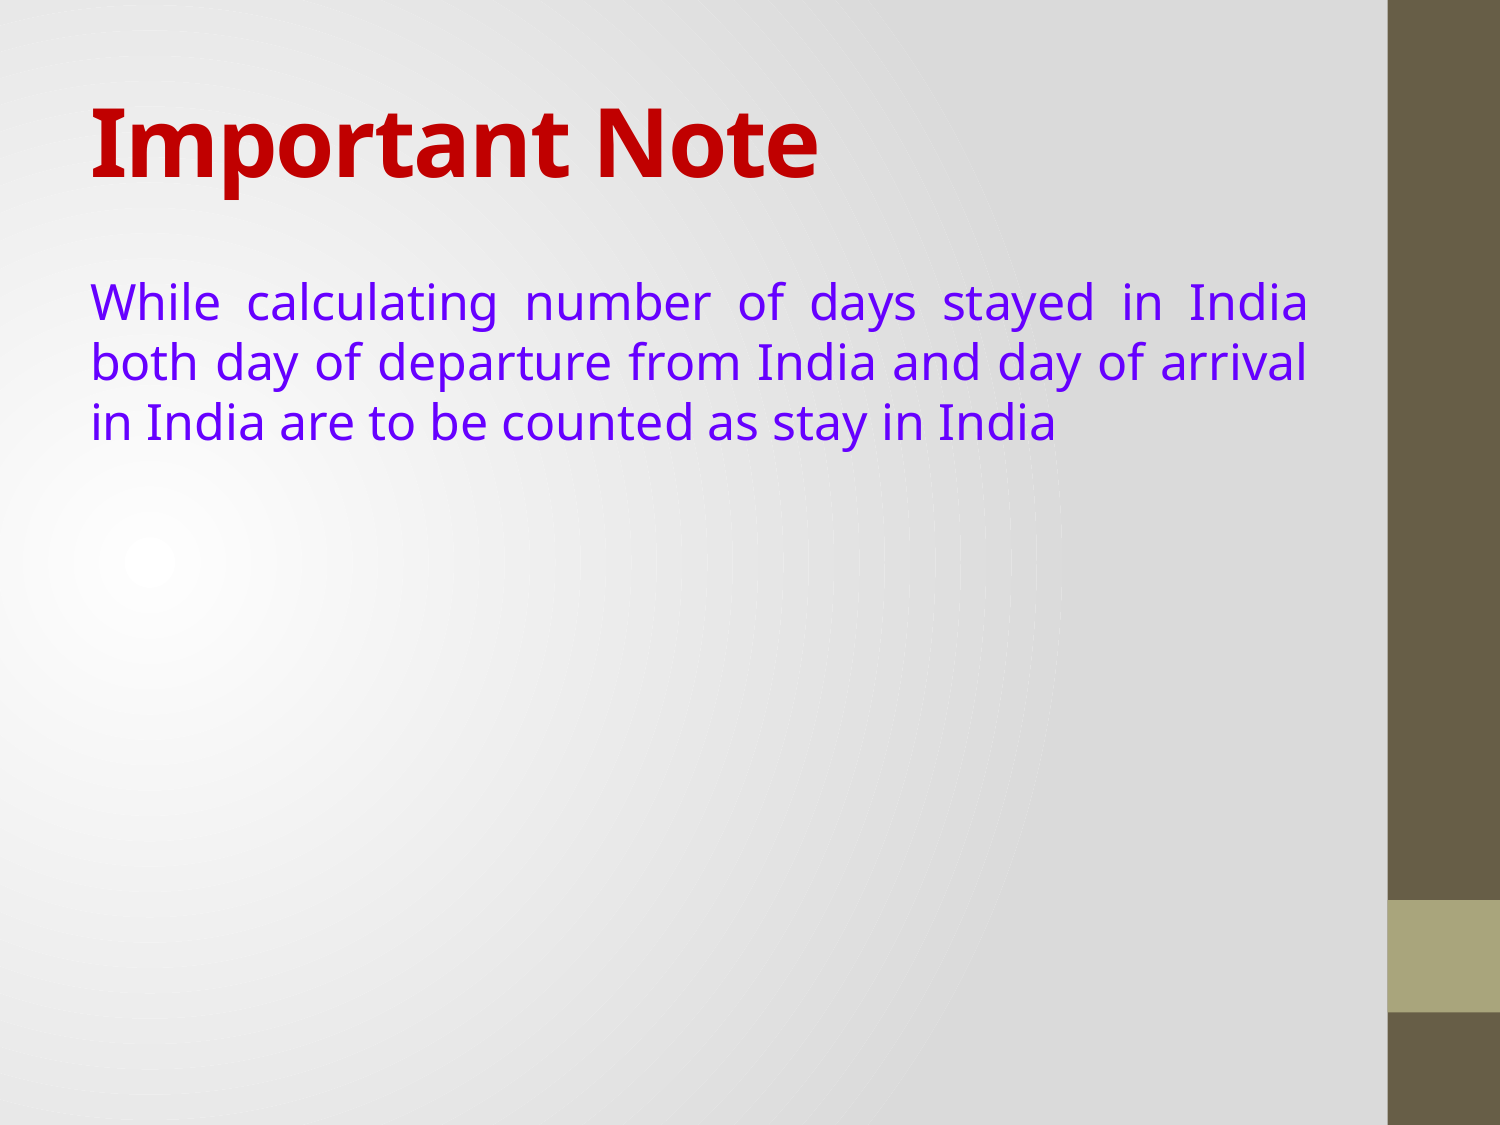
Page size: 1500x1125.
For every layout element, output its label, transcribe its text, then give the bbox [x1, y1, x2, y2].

title Important Note [75, 45, 1325, 233]
list While calculating number of days stayed in India both day of departure from India and day of arrival in India are to be counted as stay in India [75, 262, 1325, 1050]
